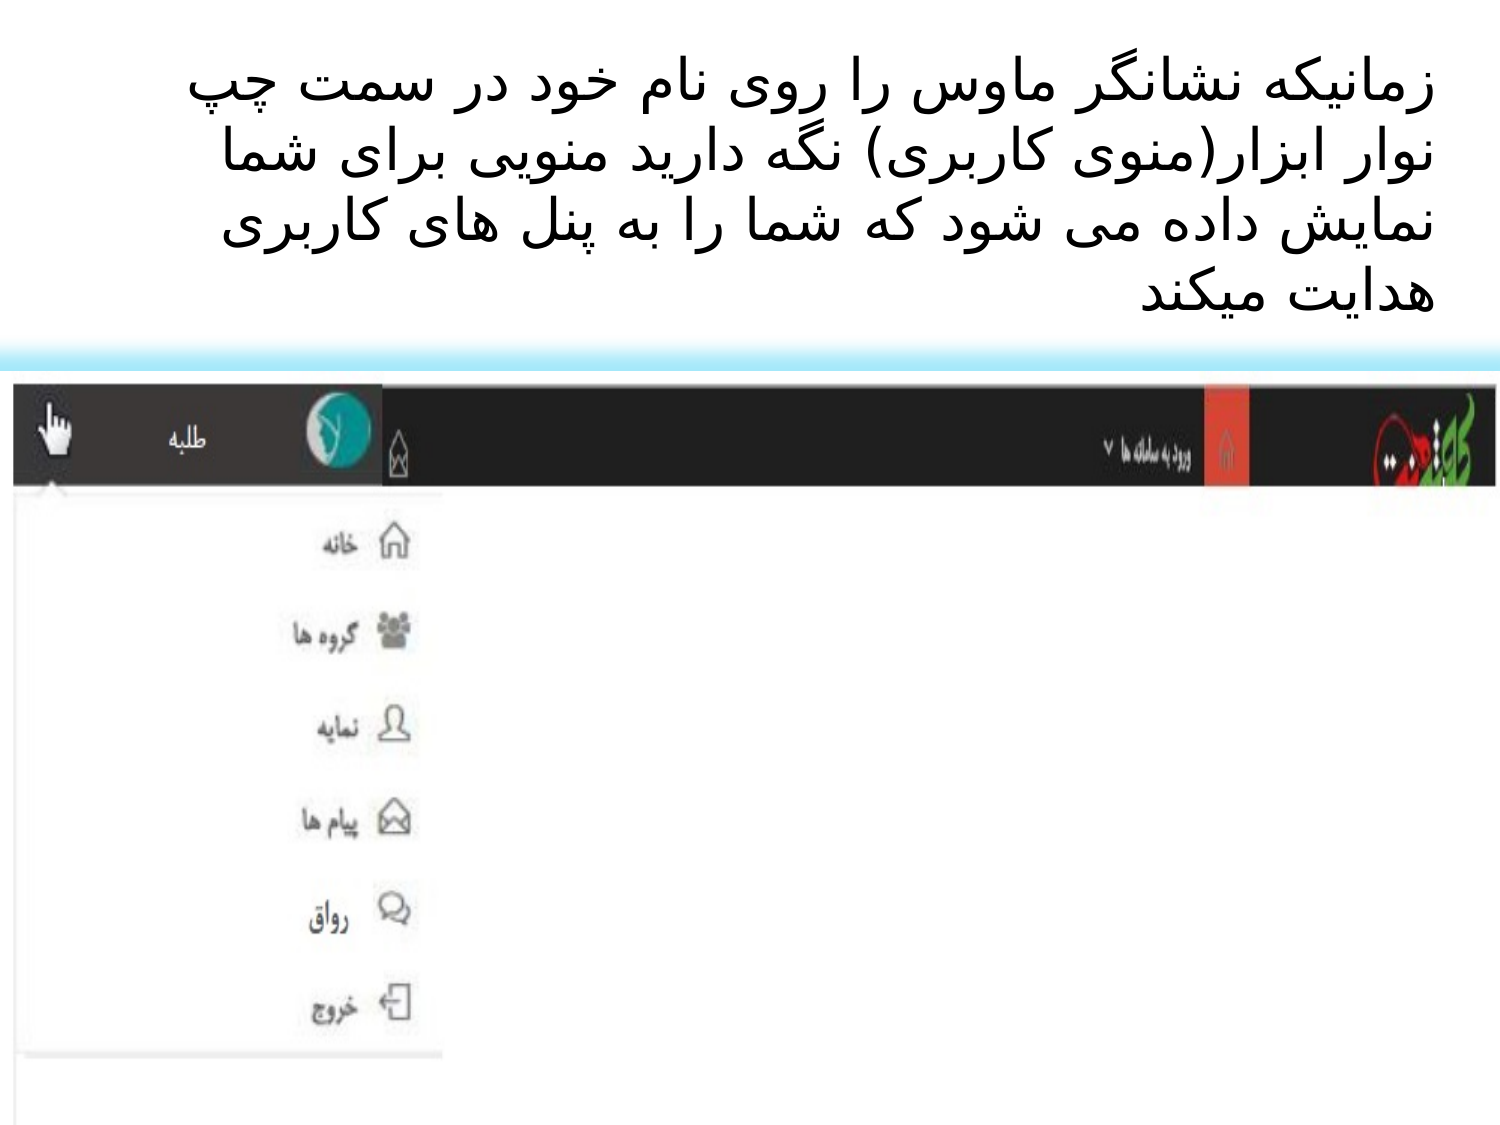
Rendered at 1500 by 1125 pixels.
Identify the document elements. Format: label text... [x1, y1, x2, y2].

subtitle زمانیکه نشانگر ماوس را روی نام خود در سمت چپ نوار ابزار(منوی کاربری) نگه دارید منویی برای شما نمایش داده می شود که شما را به پنل های کاربری هدایت میکند [70, 35, 1454, 340]
picture [0, 370, 1500, 1125]
